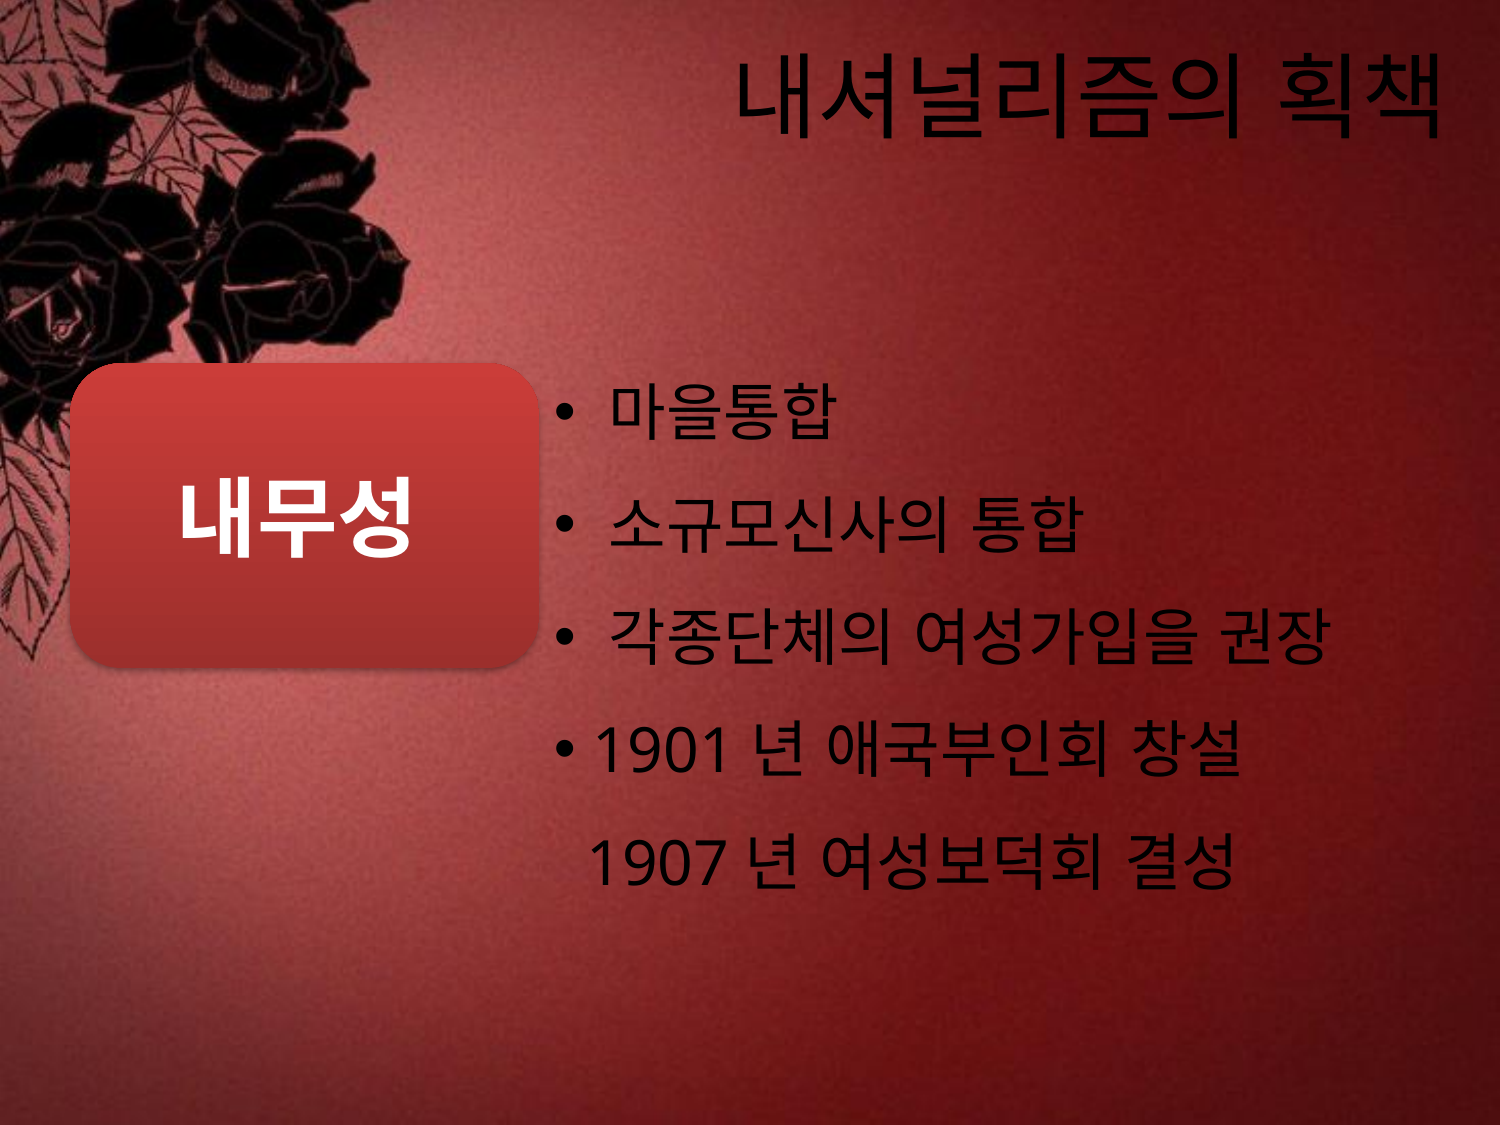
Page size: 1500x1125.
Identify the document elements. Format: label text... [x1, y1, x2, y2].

title 내셔널리즘의 획책 [609, 0, 1500, 188]
picture [0, 0, 1500, 1125]
text_box 내무성 [70, 363, 510, 668]
text_box 마을통합 소규모신사의 통합 각종단체의 여성가입을 권장 1901년 애국부인회 창설 1907년 여성보덕회 결성 [501, 290, 1467, 1022]
